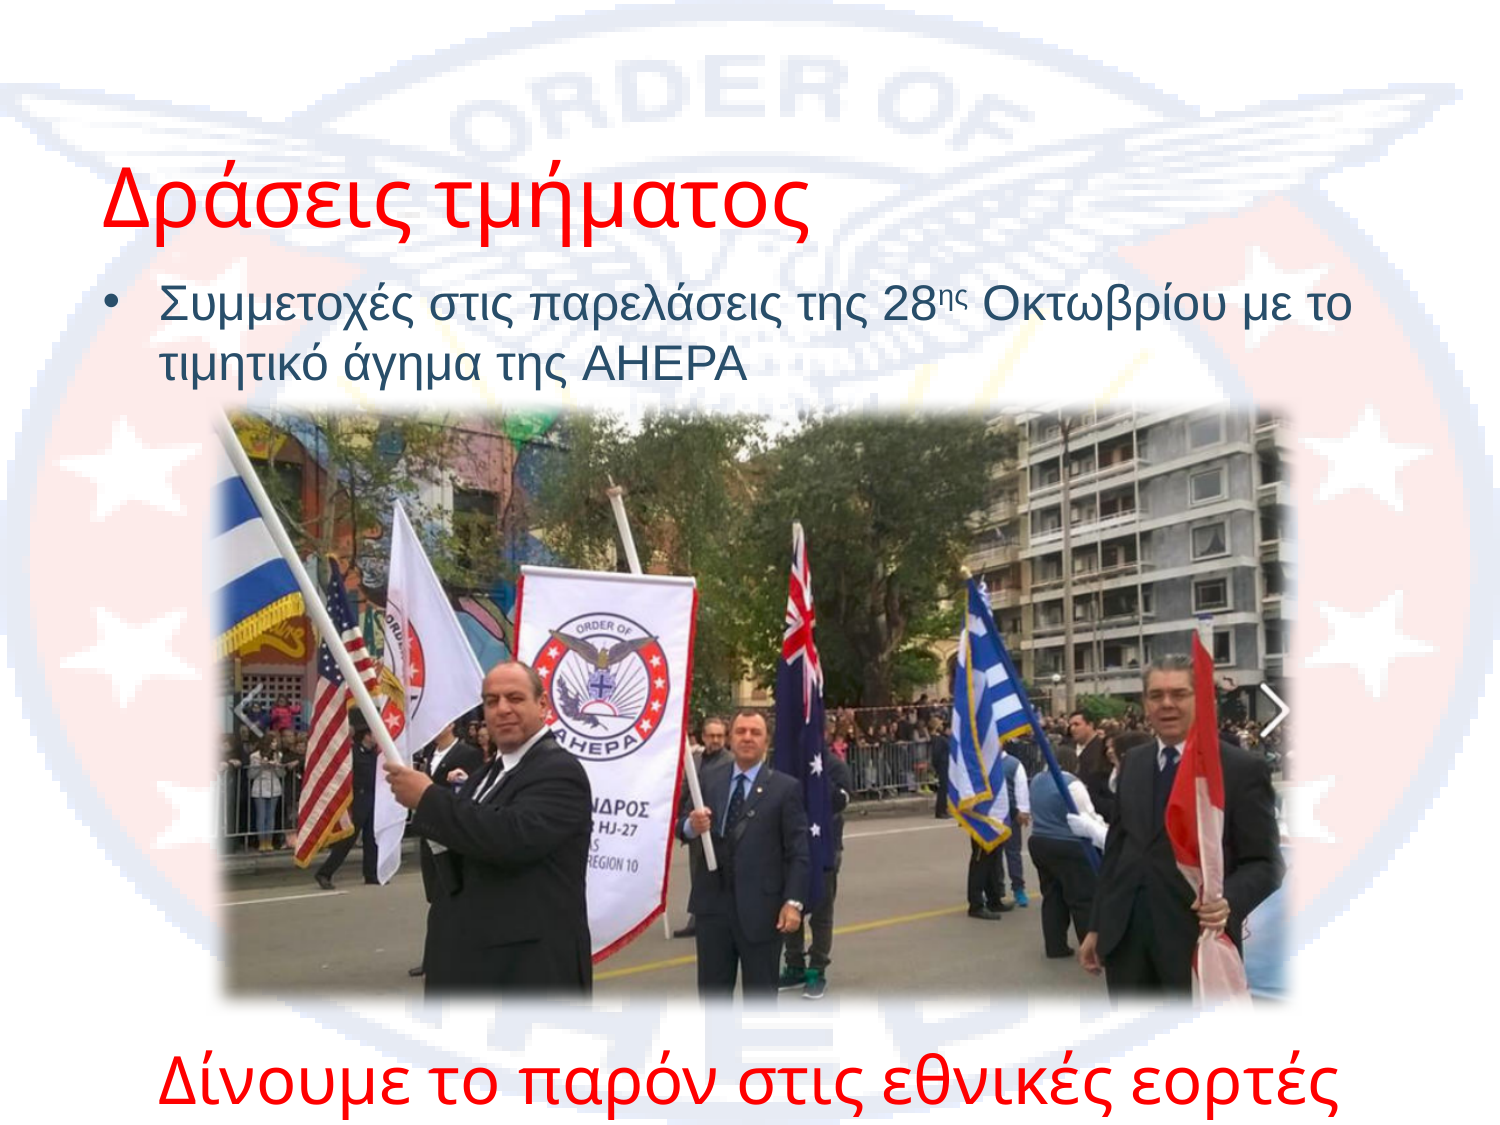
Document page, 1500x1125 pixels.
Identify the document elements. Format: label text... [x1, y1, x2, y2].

picture [206, 397, 1302, 1016]
list Συμμετοχές στις παρελάσεις της 28ης Οκτωβρίου με το τιμητικό άγημα της AHEPA [87, 262, 1413, 516]
text_box Δίνουμε το παρόν στις εθνικές εορτές [0, 1011, 1500, 1125]
title Δράσεις τμήματος [87, 74, 1413, 252]
